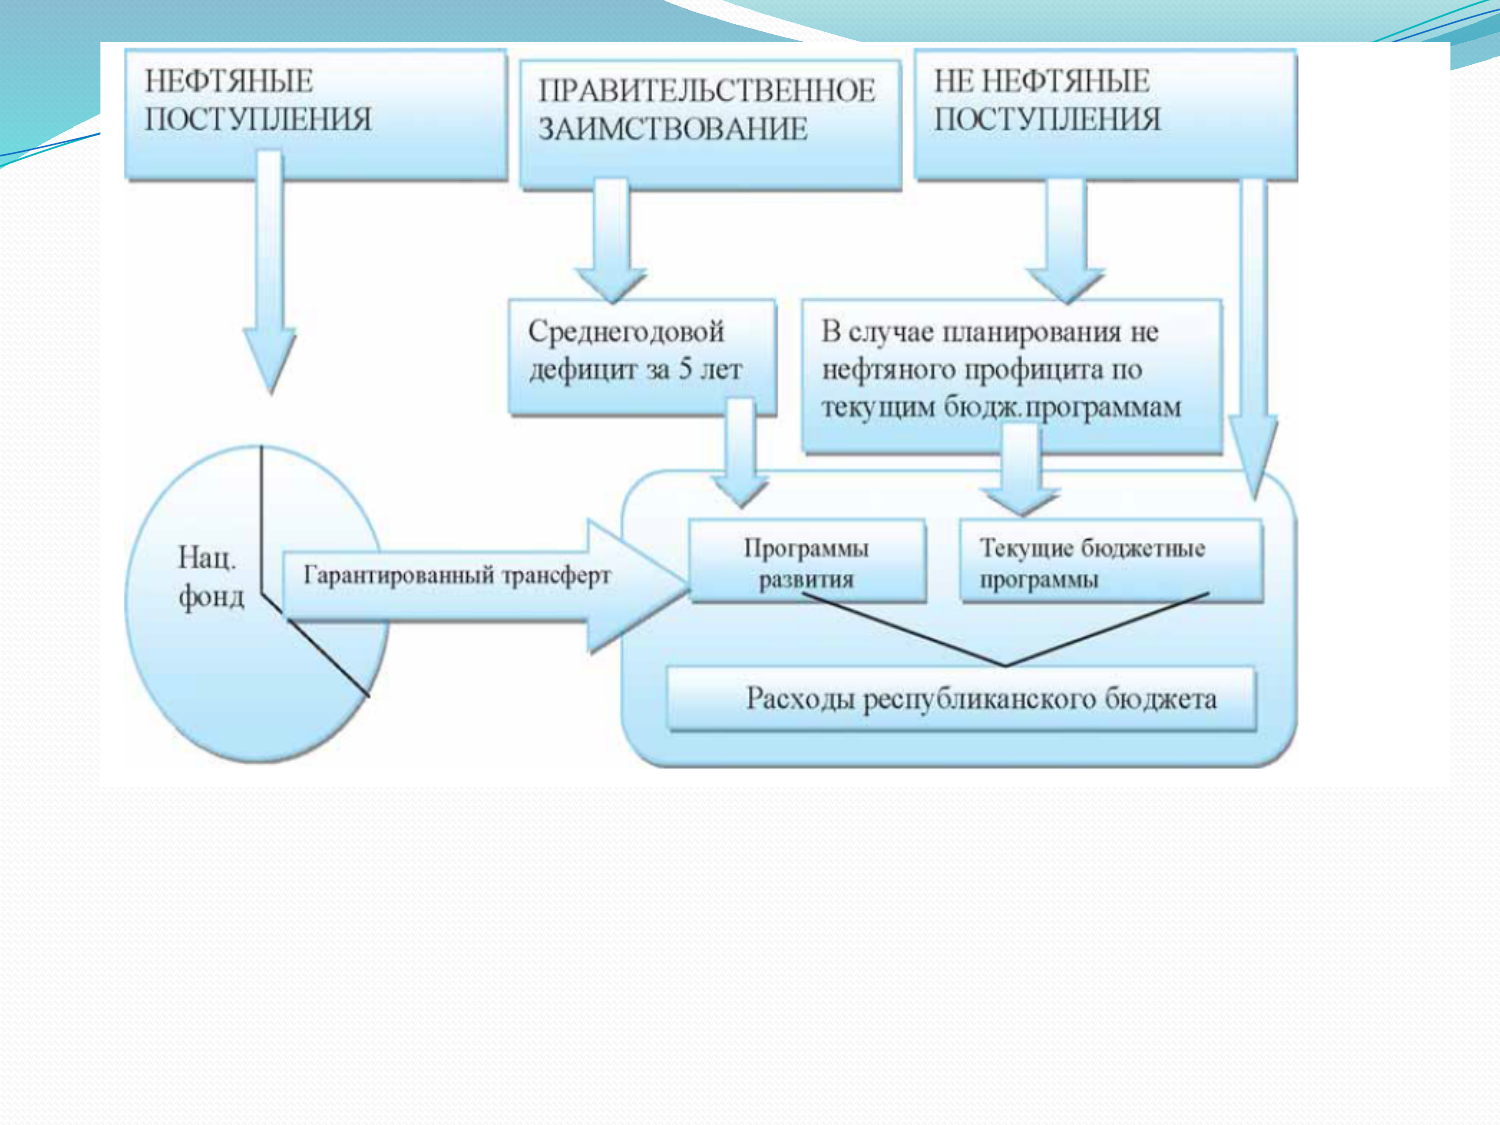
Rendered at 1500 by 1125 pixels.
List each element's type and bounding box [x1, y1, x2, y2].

list [100, 42, 1451, 788]
